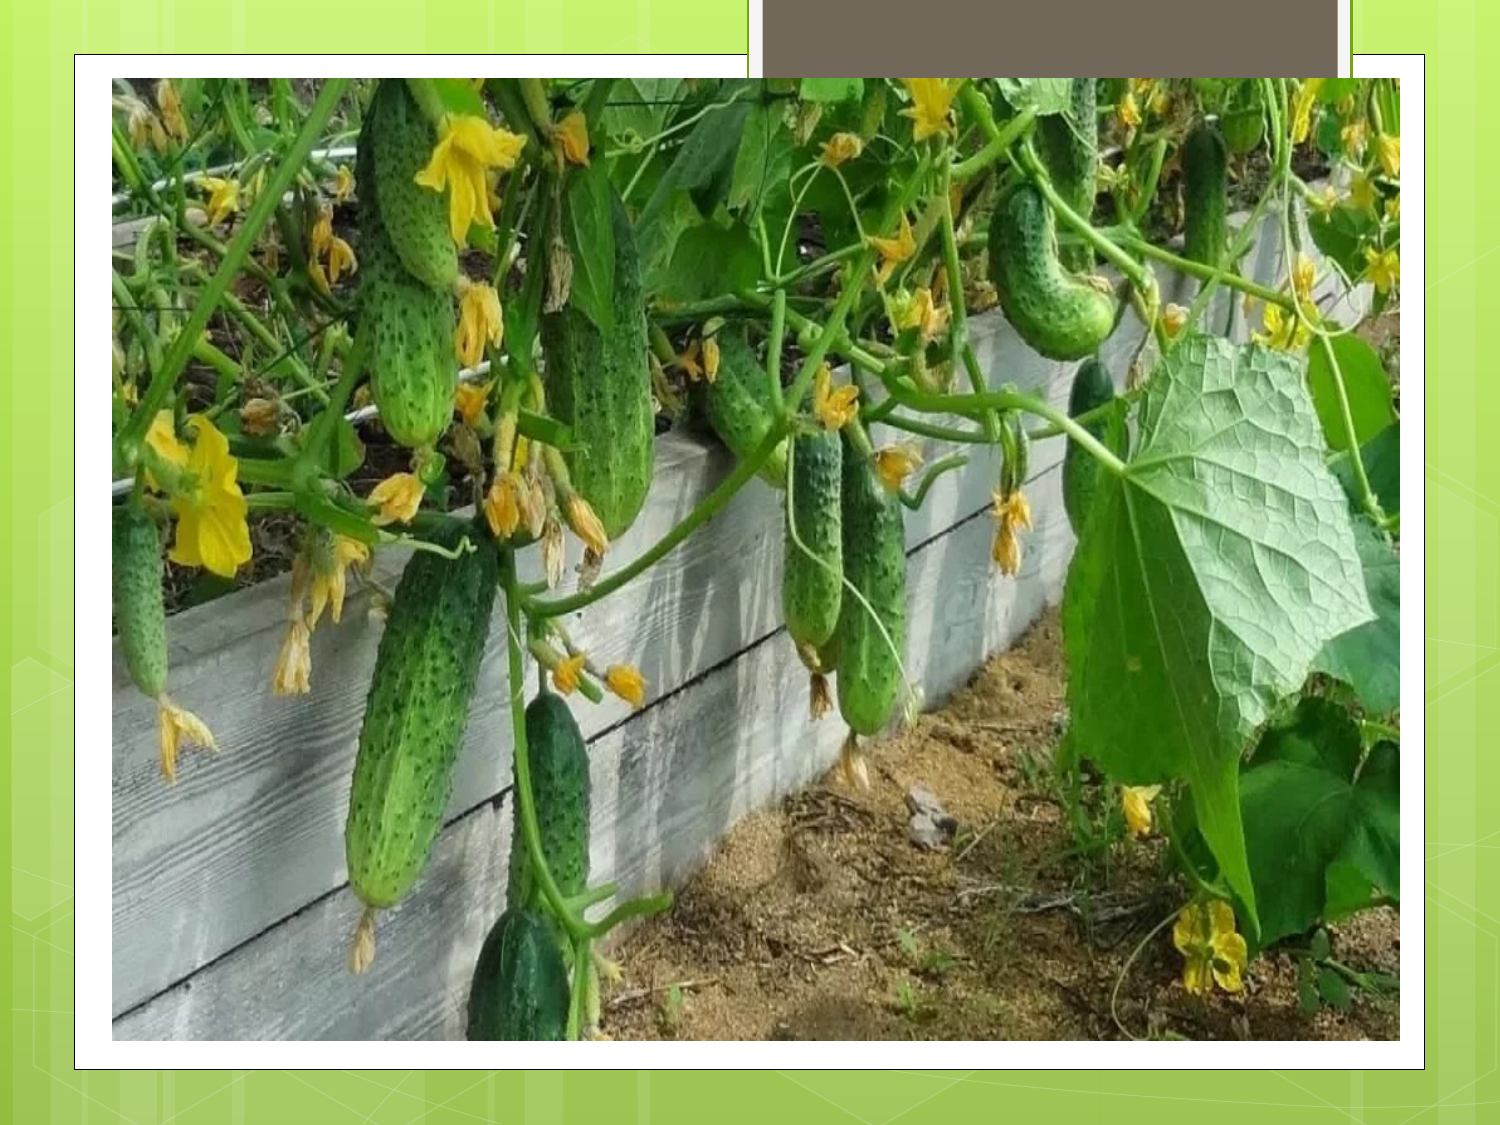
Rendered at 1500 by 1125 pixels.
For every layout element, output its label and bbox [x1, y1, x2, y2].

picture [111, 77, 1400, 1042]
